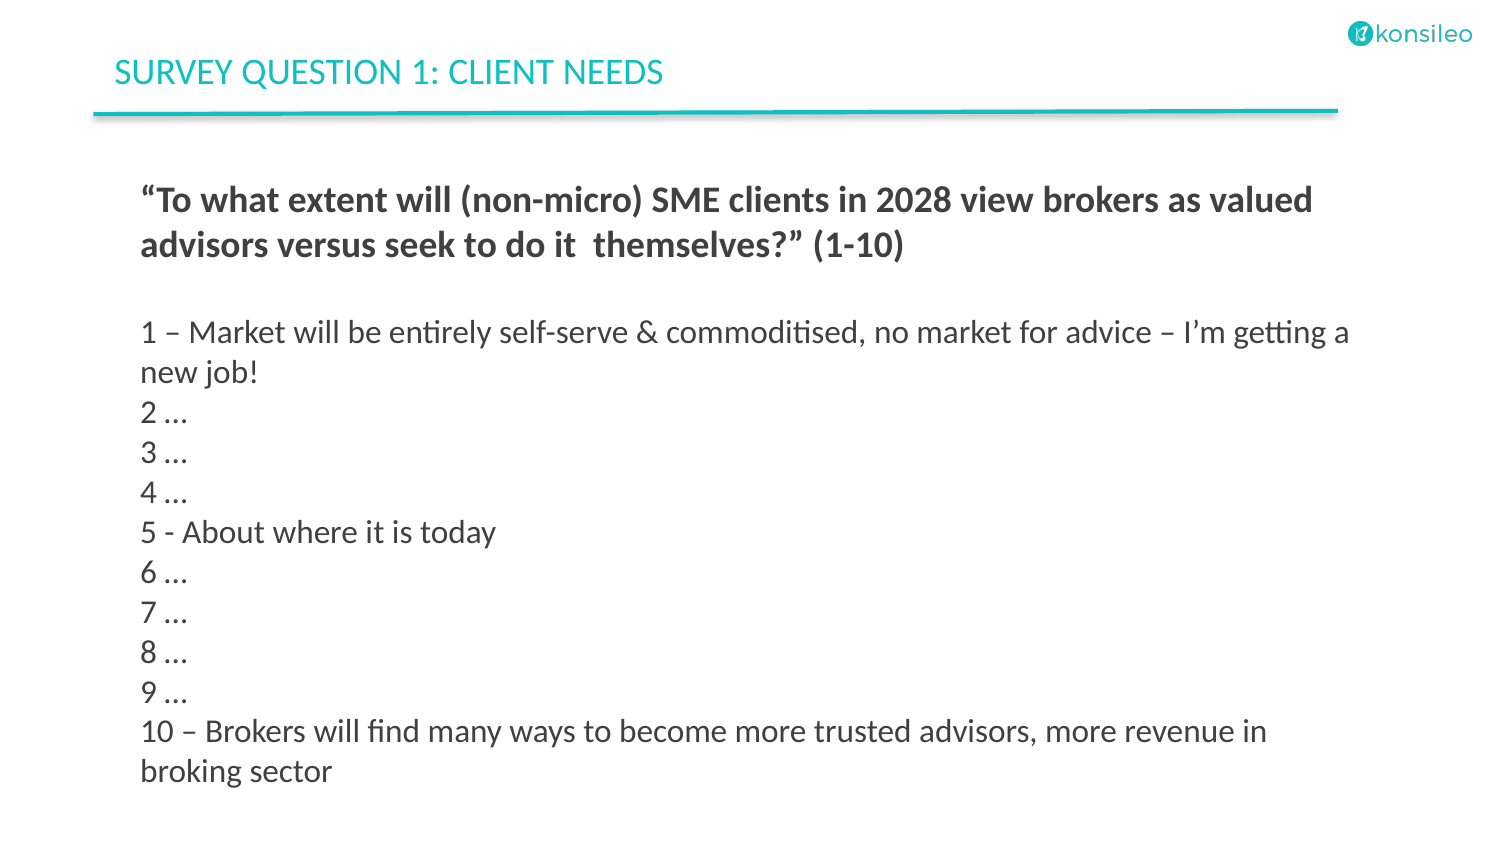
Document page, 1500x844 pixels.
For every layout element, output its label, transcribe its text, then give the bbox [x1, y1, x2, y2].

picture [1348, 21, 1472, 46]
text_box “To what extent will (non-micro) SME clients in 2028 view brokers as valued advisors versus seek to do it themselves?” (1-10) 1 – Market will be entirely self-serve & commoditised, no market for advice – I’m getting a new job! 2 … 3 … 4 … 5 - About where it is today 6 … 7 … 8 … 9 … 10 – Brokers will find many ways to become more trusted advisors, more revenue in broking sector [125, 168, 1375, 797]
text_box SURVEY QUESTION 1: CLIENT NEEDS [99, 39, 680, 100]
